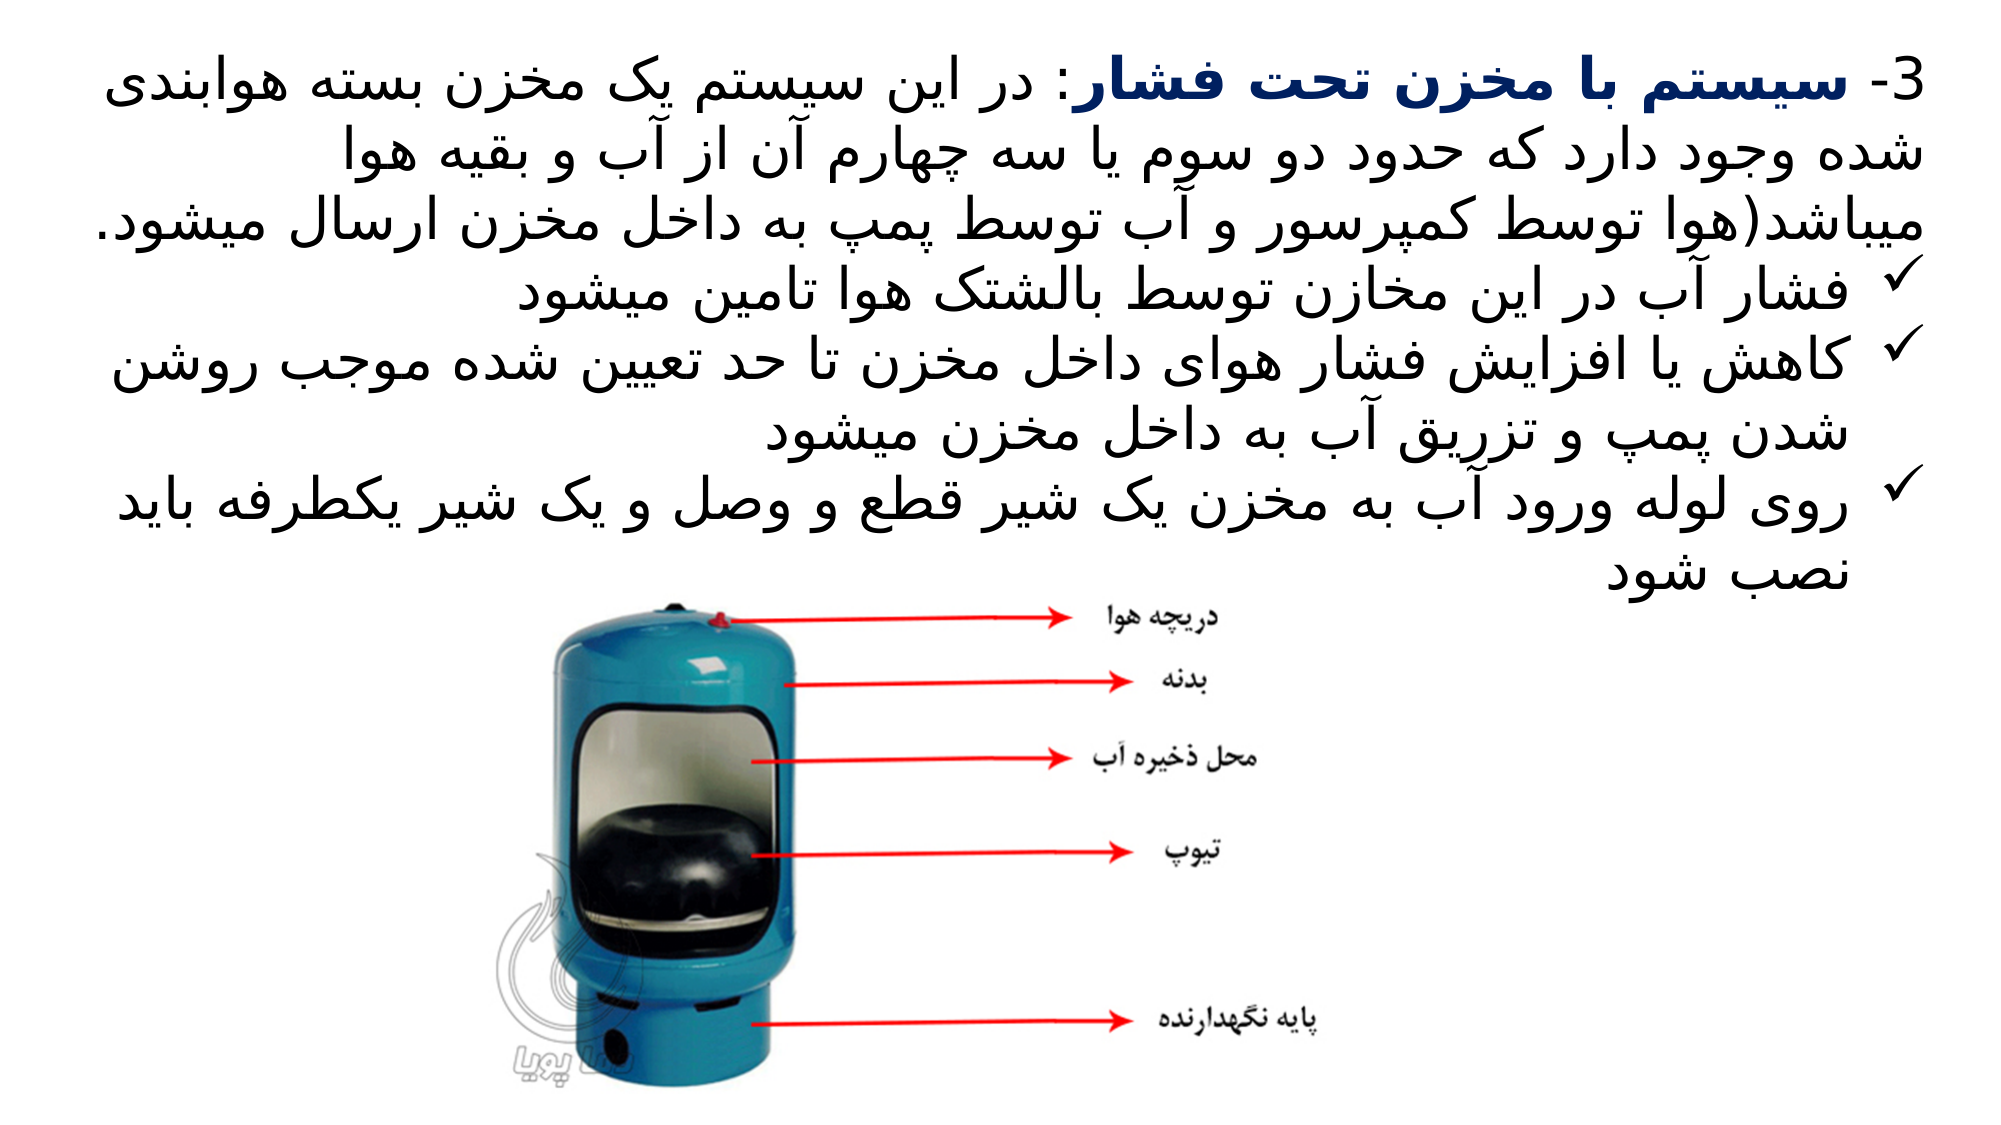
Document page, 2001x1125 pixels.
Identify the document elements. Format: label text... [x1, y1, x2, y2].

picture [351, 581, 1383, 1097]
text_box 3- سیستم با مخزن تحت فشار: در این سیستم یک مخزن بسته هوابندی شده وجود دارد که حدود دو سوم یا سه چهارم آن از آب و بقیه هوا میباشد(هوا توسط کمپرسور و آب توسط پمپ به داخل مخزن ارسال میشود. فشار آب در این مخازن توسط بالشتک هوا تامین میشود کاهش یا افزایش فشار هوای داخل مخزن تا حد تعیین شده موجب روشن شدن پمپ و تزریق آب به داخل مخزن میشود روی لوله ورود آب به مخزن یک شیر قطع و وصل و یک شیر یکطرفه باید نصب شود [57, 33, 1943, 609]
